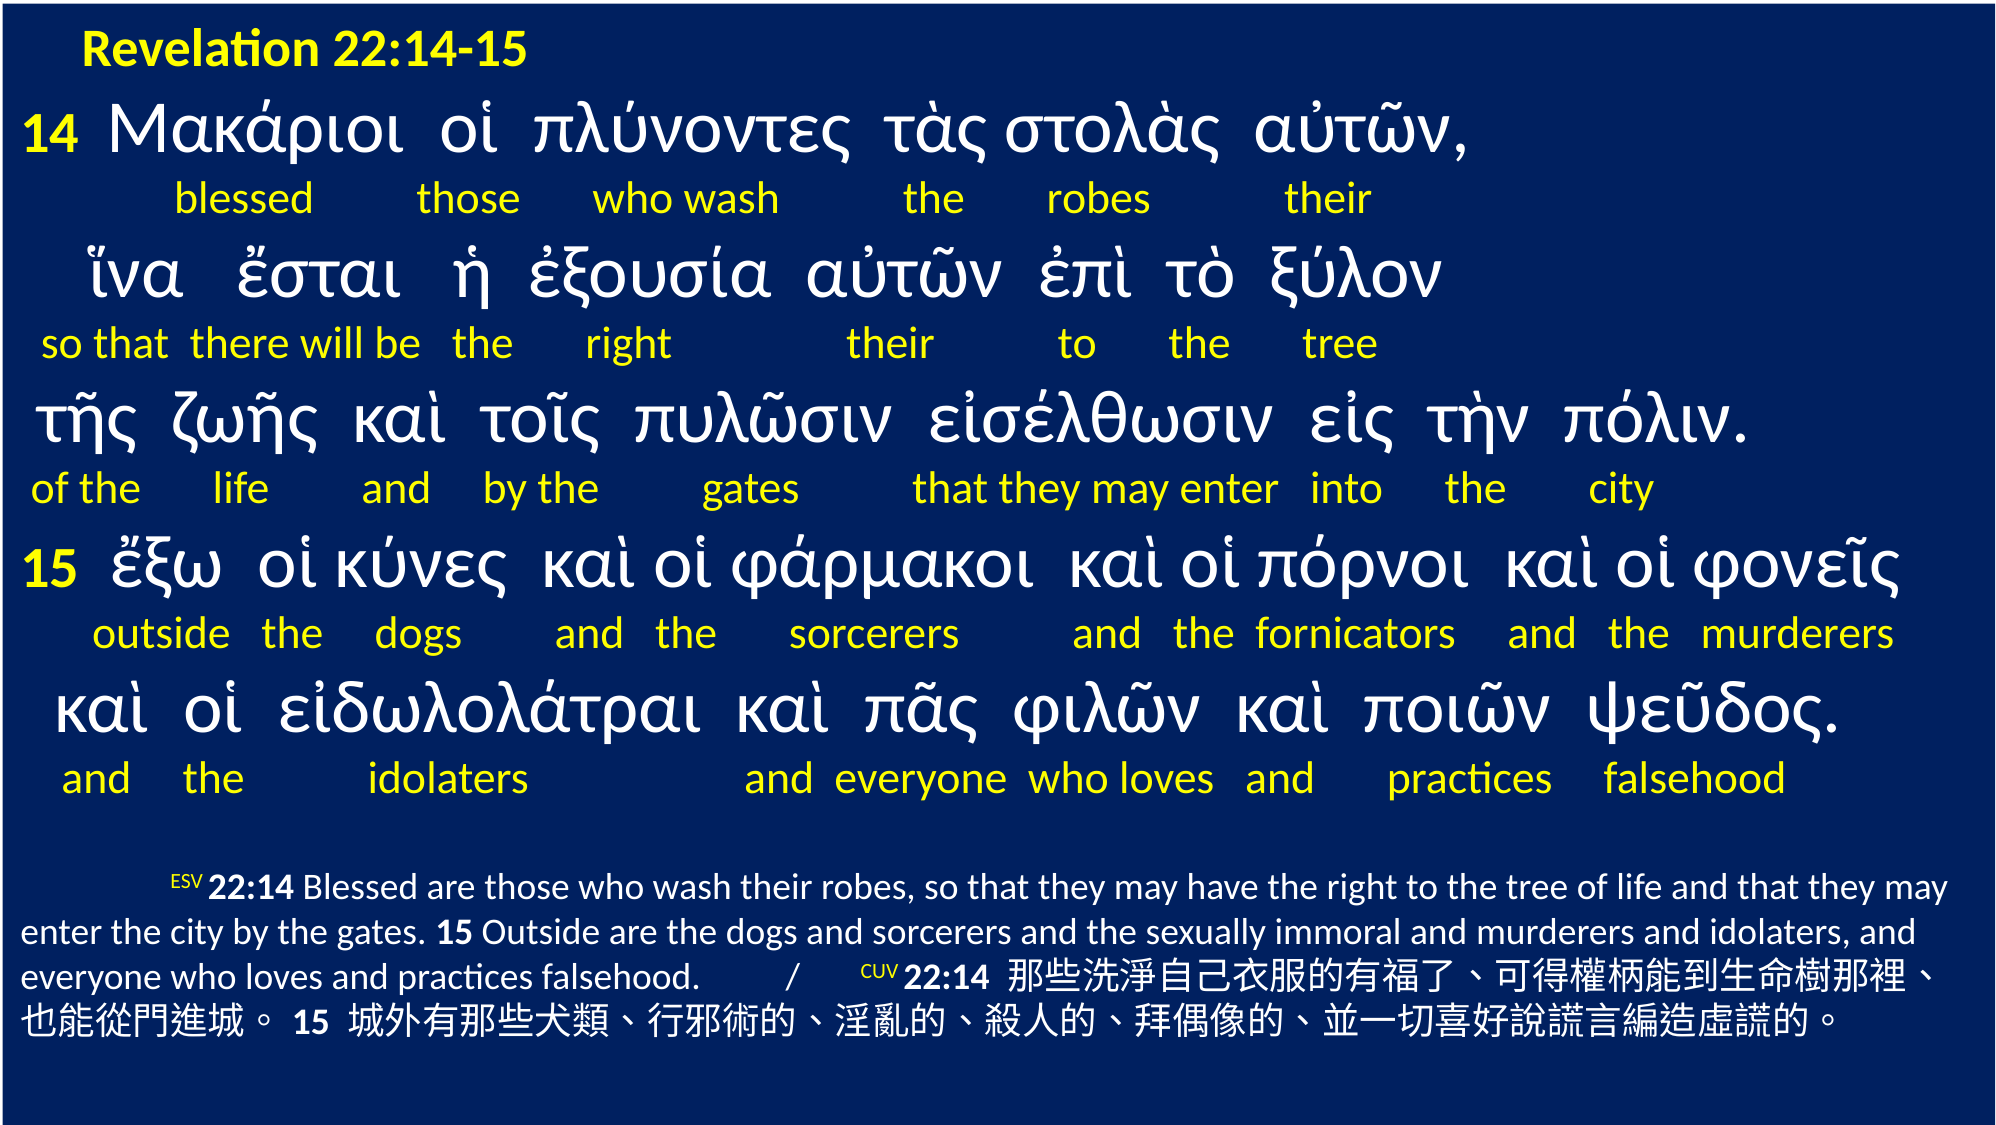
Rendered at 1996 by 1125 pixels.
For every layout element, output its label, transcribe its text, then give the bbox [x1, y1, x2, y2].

text_box Revelation 22:14-15 14 Μακάριοι οἱ πλύνοντες τὰς στολὰς αὐτῶν, blessed those who wash the robes their ἵνα ἔσται ἡ ἐξουσία αὐτῶν ἐπὶ τὸ ξύλον so that there will be the right their to the tree τῆς ζωῆς καὶ τοῖς πυλῶσιν εἰσέλθωσιν εἰς τὴν πόλιν. of the life and by the gates that they may enter into the city 15 ἔξω οἱ κύνες καὶ οἱ φάρμακοι καὶ οἱ πόρνοι καὶ οἱ φονεῖς outside the dogs and the sorcerers and the fornicators and the murderers καὶ οἱ εἰδωλολάτραι καὶ πᾶς φιλῶν καὶ ποιῶν ψεῦδος. and the idolaters and everyone who loves and practices falsehood ESV 22:14 Blessed are those who wash their robes, so that they may have the right to the tree of life and that they may enter the city by the gates. 15 Outside are the dogs and sorcerers and the sexually immoral and murderers and idolaters, and everyone who loves and practices falsehood. / CUV 22:14 那些洗淨自己衣服的有福了、可得權柄能到生命樹那裡、也能從門進城。15 城外有那些犬類、行邪術的、淫亂的、殺人的、拜偶像的、並一切喜好說謊言編造虛謊的。 [2, 3, 1996, 1125]
